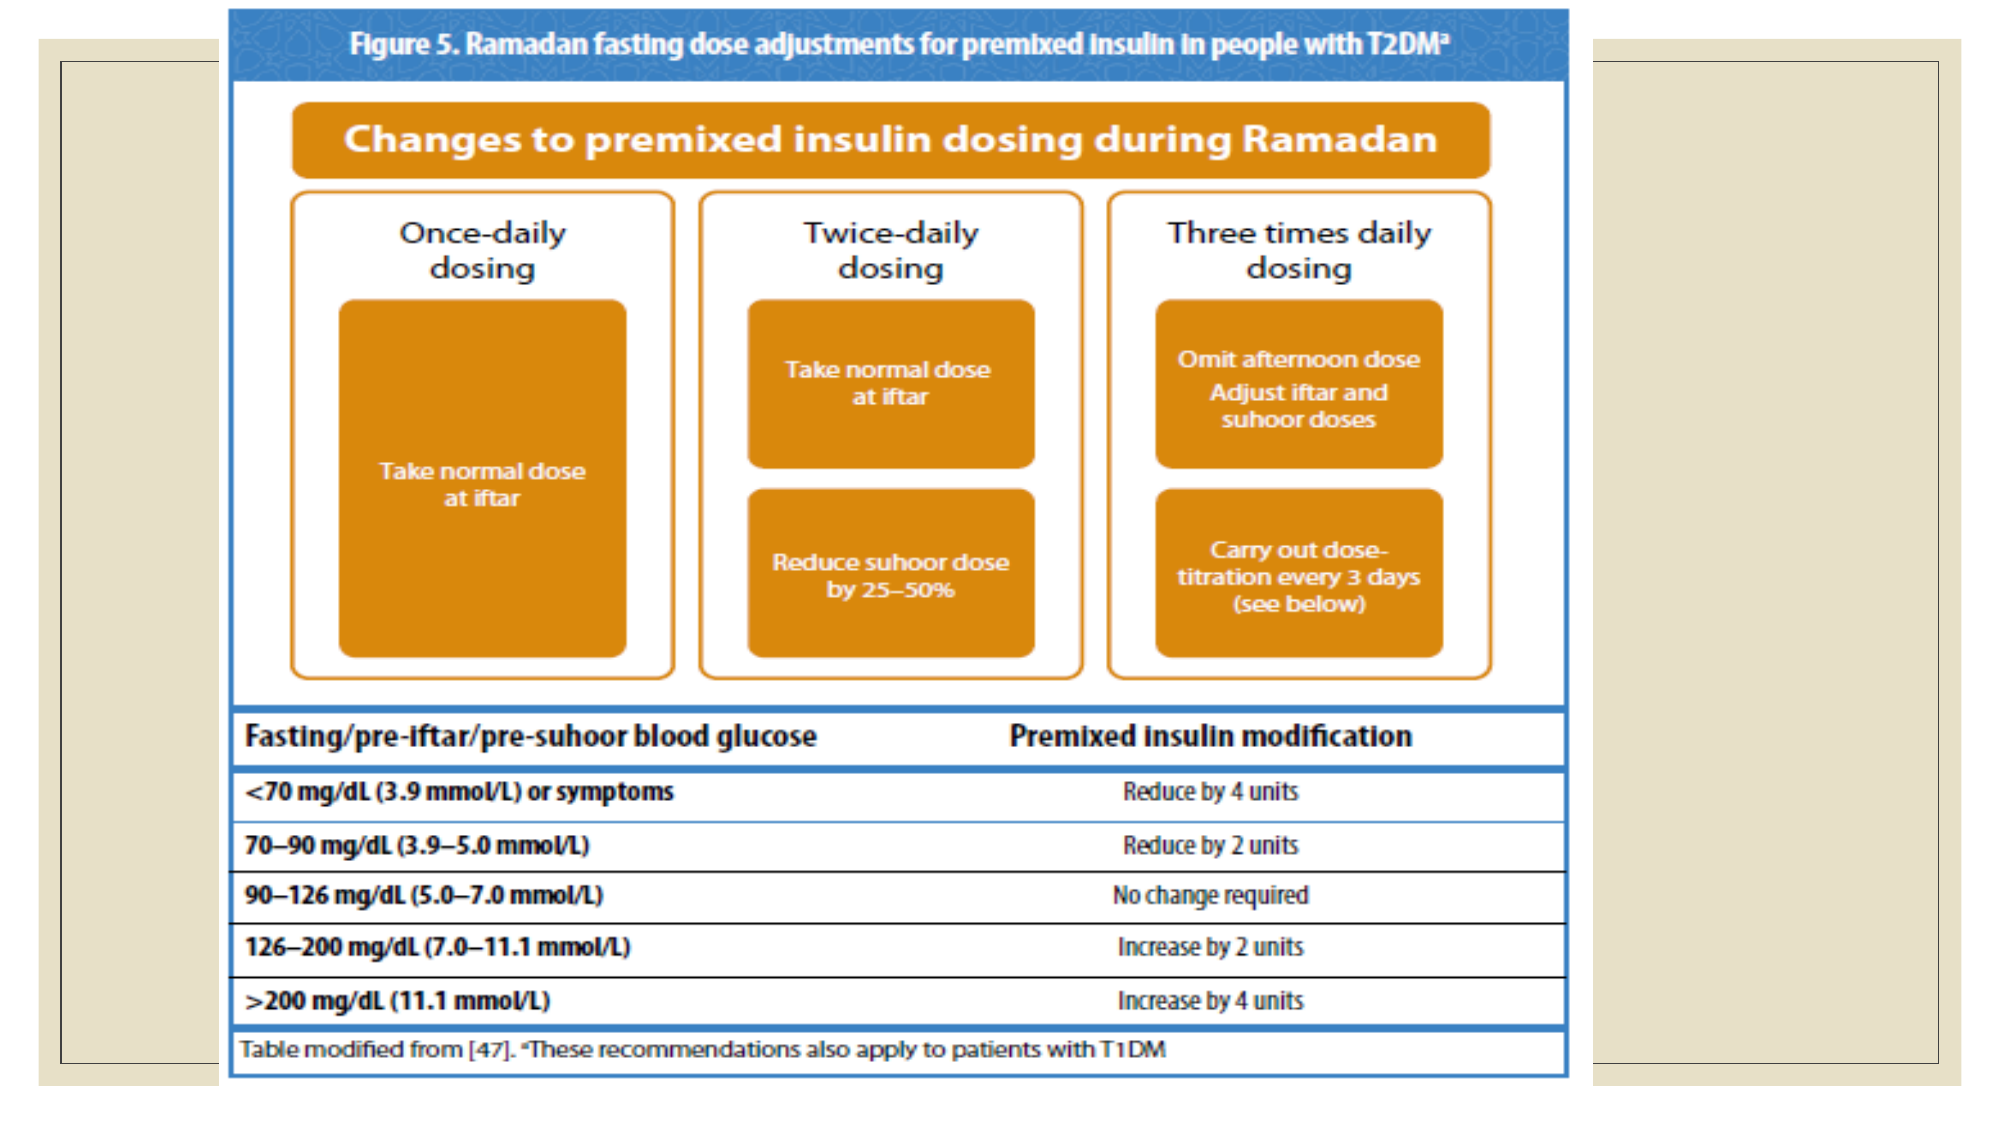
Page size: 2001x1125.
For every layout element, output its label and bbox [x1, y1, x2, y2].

picture [219, 0, 1593, 1093]
